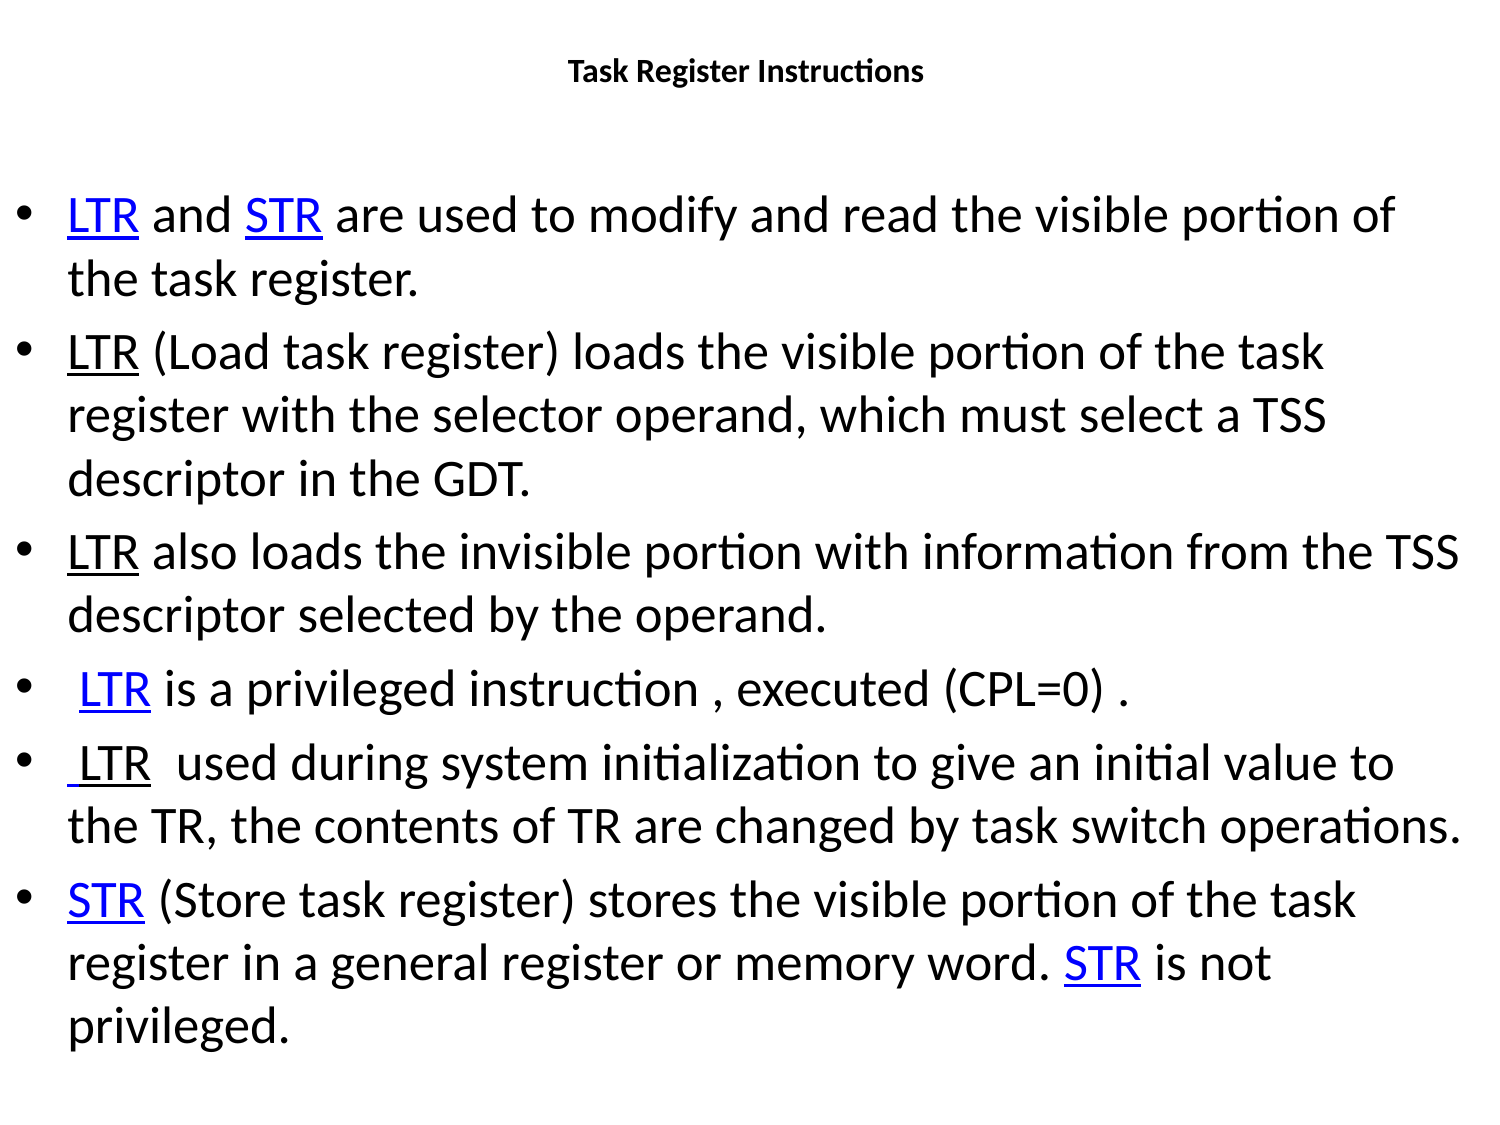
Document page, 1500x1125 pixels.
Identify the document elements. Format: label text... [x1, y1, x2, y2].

list LTR and STR are used to modify and read the visible portion of the task register. LTR (Load task register) loads the visible portion of the task register with the selector operand, which must select a TSS descriptor in the GDT. LTR also loads the invisible portion with information from the TSS descriptor selected by the operand. LTR is a privileged instruction , executed (CPL=0) . LTR used during system initialization to give an initial value to the TR, the contents of TR are changed by task switch operations. STR (Store task register) stores the visible portion of the task register in a general register or memory word. STR is not privileged. [0, 172, 1483, 1083]
title Task Register Instructions [75, 0, 1425, 138]
